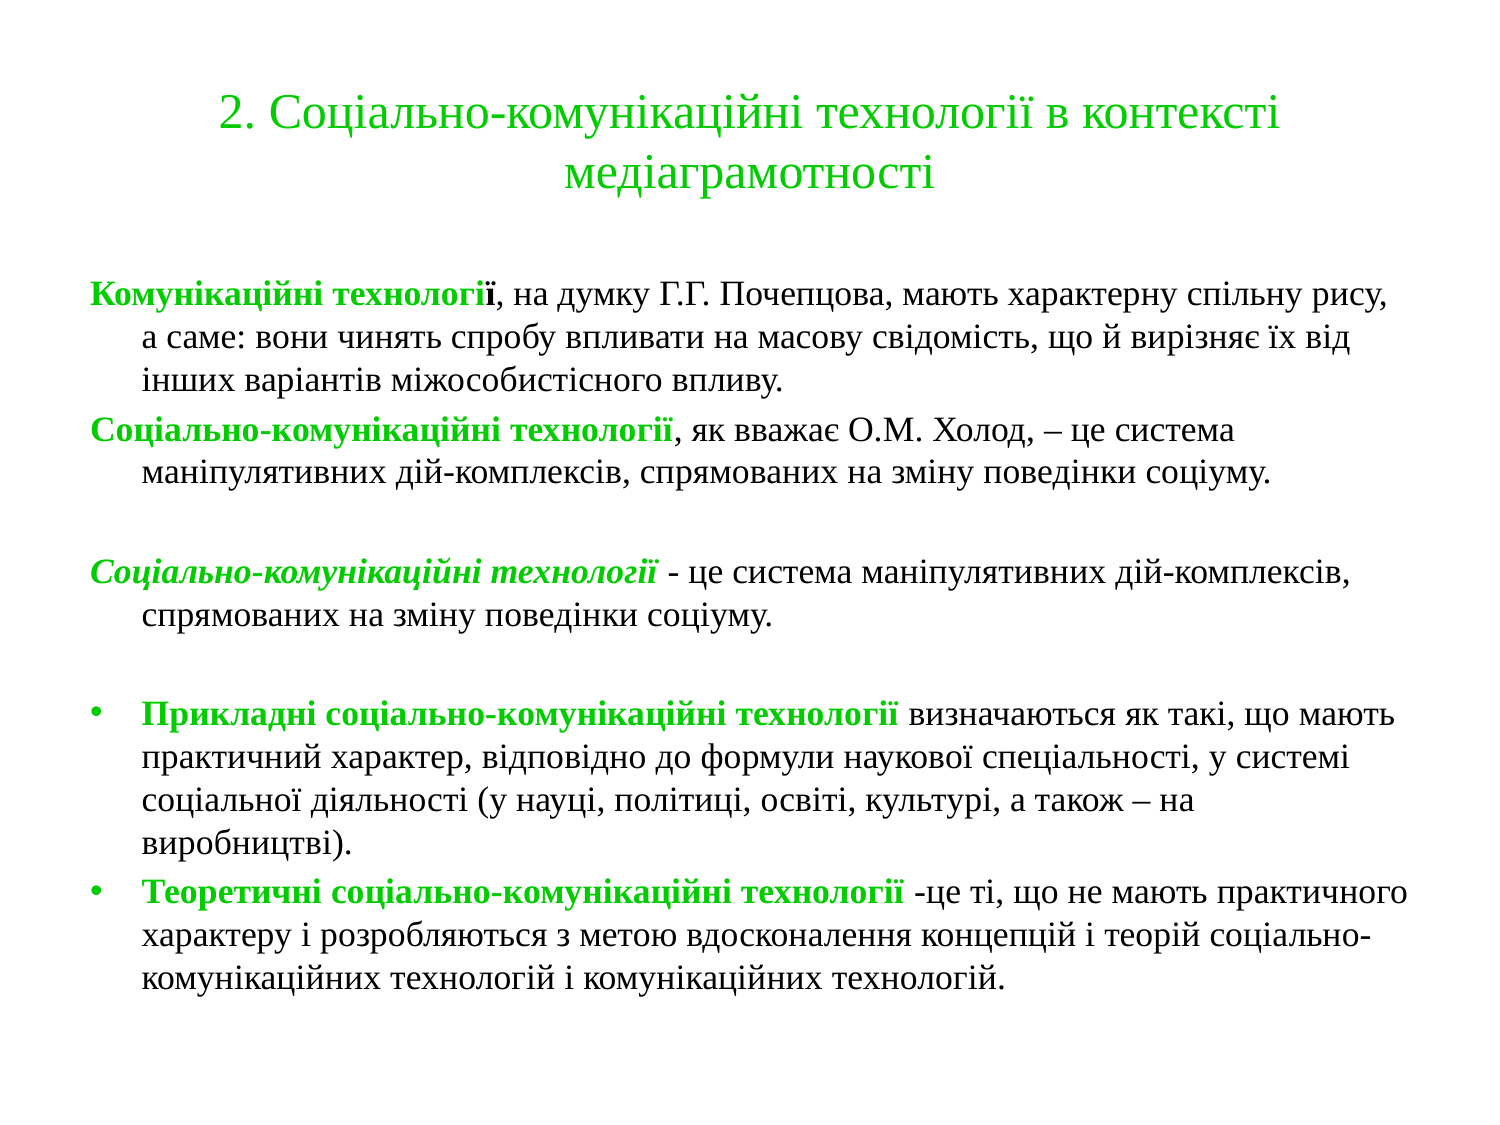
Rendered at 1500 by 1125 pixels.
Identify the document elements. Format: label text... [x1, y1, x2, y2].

title 2. Соціально-комунікаційні технології в контексті медіаграмотності [75, 45, 1425, 233]
list Комунікаційні технології, на думку Г.Г. Почепцова, мають характерну спільну рису, а саме: вони чинять спробу впливати на масову свідомість, що й вирізняє їх від інших варіантів міжособистісного впливу. Соціально-комунікаційні технології, як вважає О.М. Холод, – це система маніпулятивних дій-комплексів, спрямованих на зміну поведінки соціуму. Соціально-комунікаційні технології - це система маніпулятивних дій-комплексів, спрямованих на зміну поведінки соціуму. Прикладні соціально-комунікаційні технології визначаються як такі, що мають практичний характер, відповідно до формули наукової спеціальності, у системі соціальної діяльності (у науці, політиці, освіті, культурі, а також – на виробництві). Теоретичні соціально-комунікаційні технології -це ті, що не мають практичного характеру і розробляються з метою вдосконалення концепцій і теорій соціально-комунікаційних технологій і комунікаційних технологій. [75, 262, 1425, 1005]
